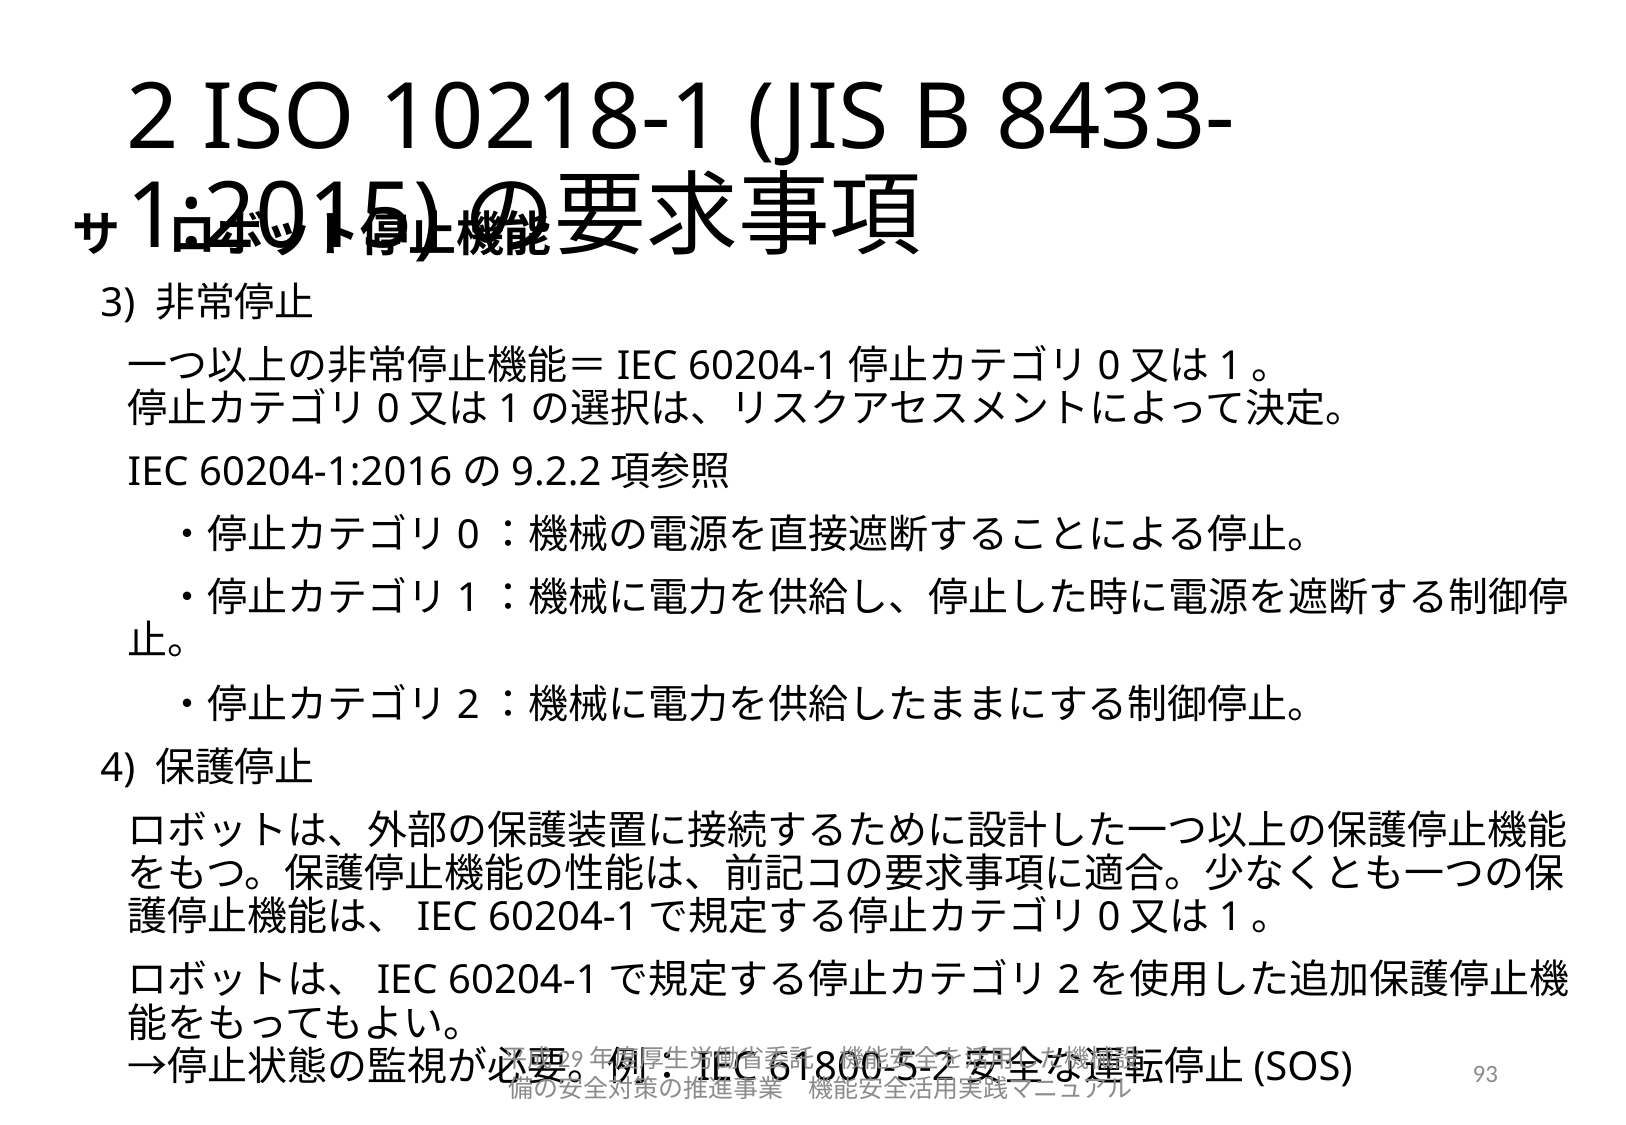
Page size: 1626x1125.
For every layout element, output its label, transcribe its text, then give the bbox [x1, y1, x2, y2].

slide_number 93 [1147, 1042, 1514, 1103]
title 2 ISO 10218-1 (JIS B 8433-1:2015)の要求事項 [111, 59, 1514, 202]
list サ ロボット停止機能 3) 非常停止 一つ以上の非常停止機能＝IEC 60204-1停止カテゴリ0又は1。 停止カテゴリ0又は1の選択は、リスクアセスメントによって決定。 IEC 60204-1:2016の9.2.2項参照 ・停止カテゴリ0：機械の電源を直接遮断することによる停止。 ・停止カテゴリ1：機械に電力を供給し、停止した時に電源を遮断する制御停止。 ・停止カテゴリ2：機械に電力を供給したままにする制御停止。 4) 保護停止 ロボットは、外部の保護装置に接続するために設計した一つ以上の保護停止機能をもつ。保護停止機能の性能は、前記コの要求事項に適合。少なくとも一つの保護停止機能は、IEC 60204-1で規定する停止カテゴリ0又は1。 ロボットは、IEC 60204-1で規定する停止カテゴリ2を使用した追加保護停止機能をもってもよい。 →停止状態の監視が必要。例：IEC 61800-5-2安全な運転停止(SOS) [57, 202, 1586, 1099]
footer 平成29年度厚生労働省委託 機能安全を活用した機械設備の安全対策の推進事業 機能安全活用実践マニュアル [485, 1042, 1147, 1103]
